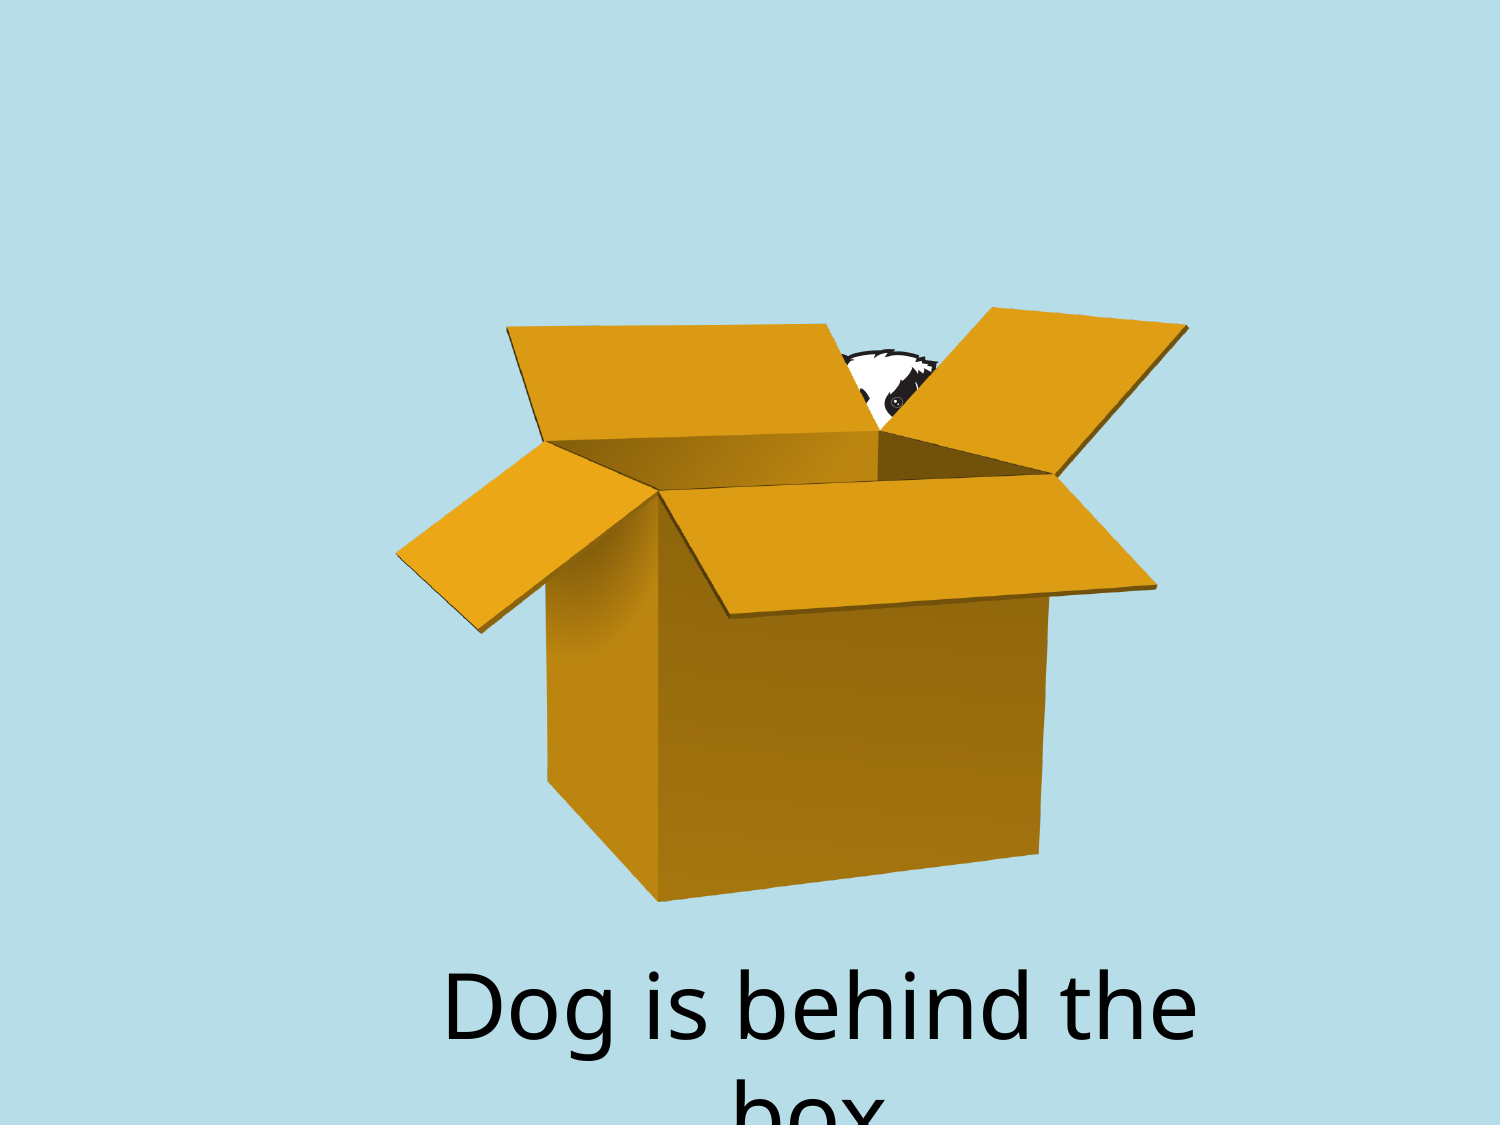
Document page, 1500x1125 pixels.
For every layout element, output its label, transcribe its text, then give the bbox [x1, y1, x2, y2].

picture [395, 302, 1213, 902]
text_box Dog is behind the box. [360, 940, 1282, 1125]
